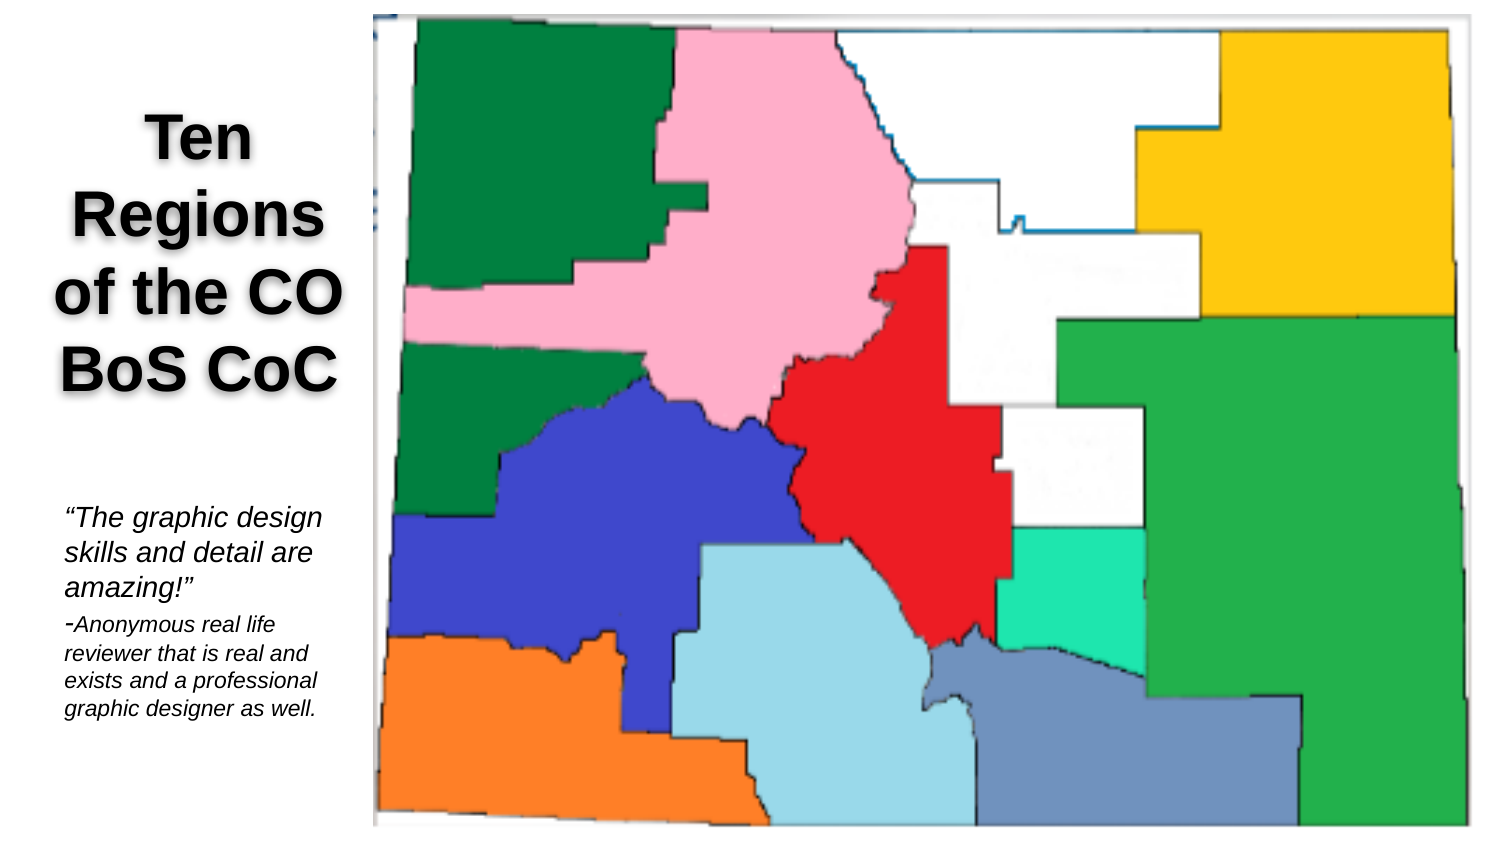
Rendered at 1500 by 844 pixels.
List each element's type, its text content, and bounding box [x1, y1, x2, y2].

text_box Ten Regions of the CO BoS CoC [24, 79, 368, 420]
picture [373, 13, 1475, 830]
text_box “The graphic design skills and detail are amazing!” -Anonymous real life reviewer that is real and exists and a professional graphic designer as well. [49, 483, 349, 736]
